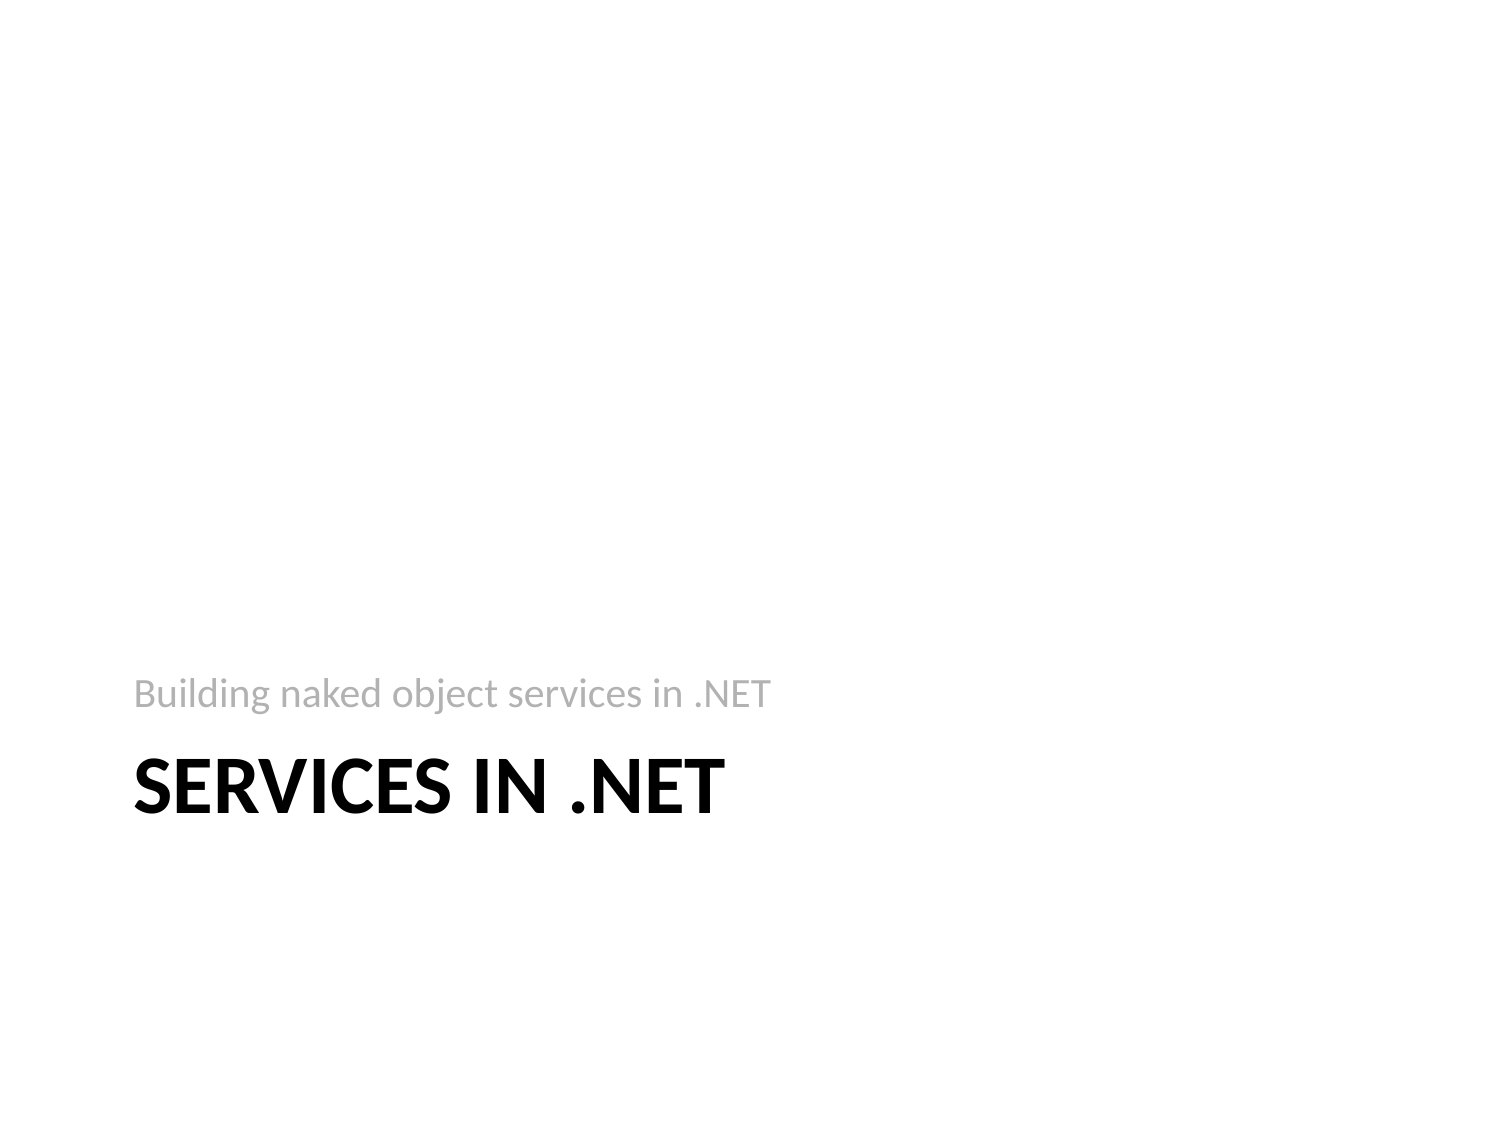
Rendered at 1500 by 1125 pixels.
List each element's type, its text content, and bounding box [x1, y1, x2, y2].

title Services in .NET [118, 723, 1394, 947]
list Building naked object services in .NET [118, 476, 1394, 723]
